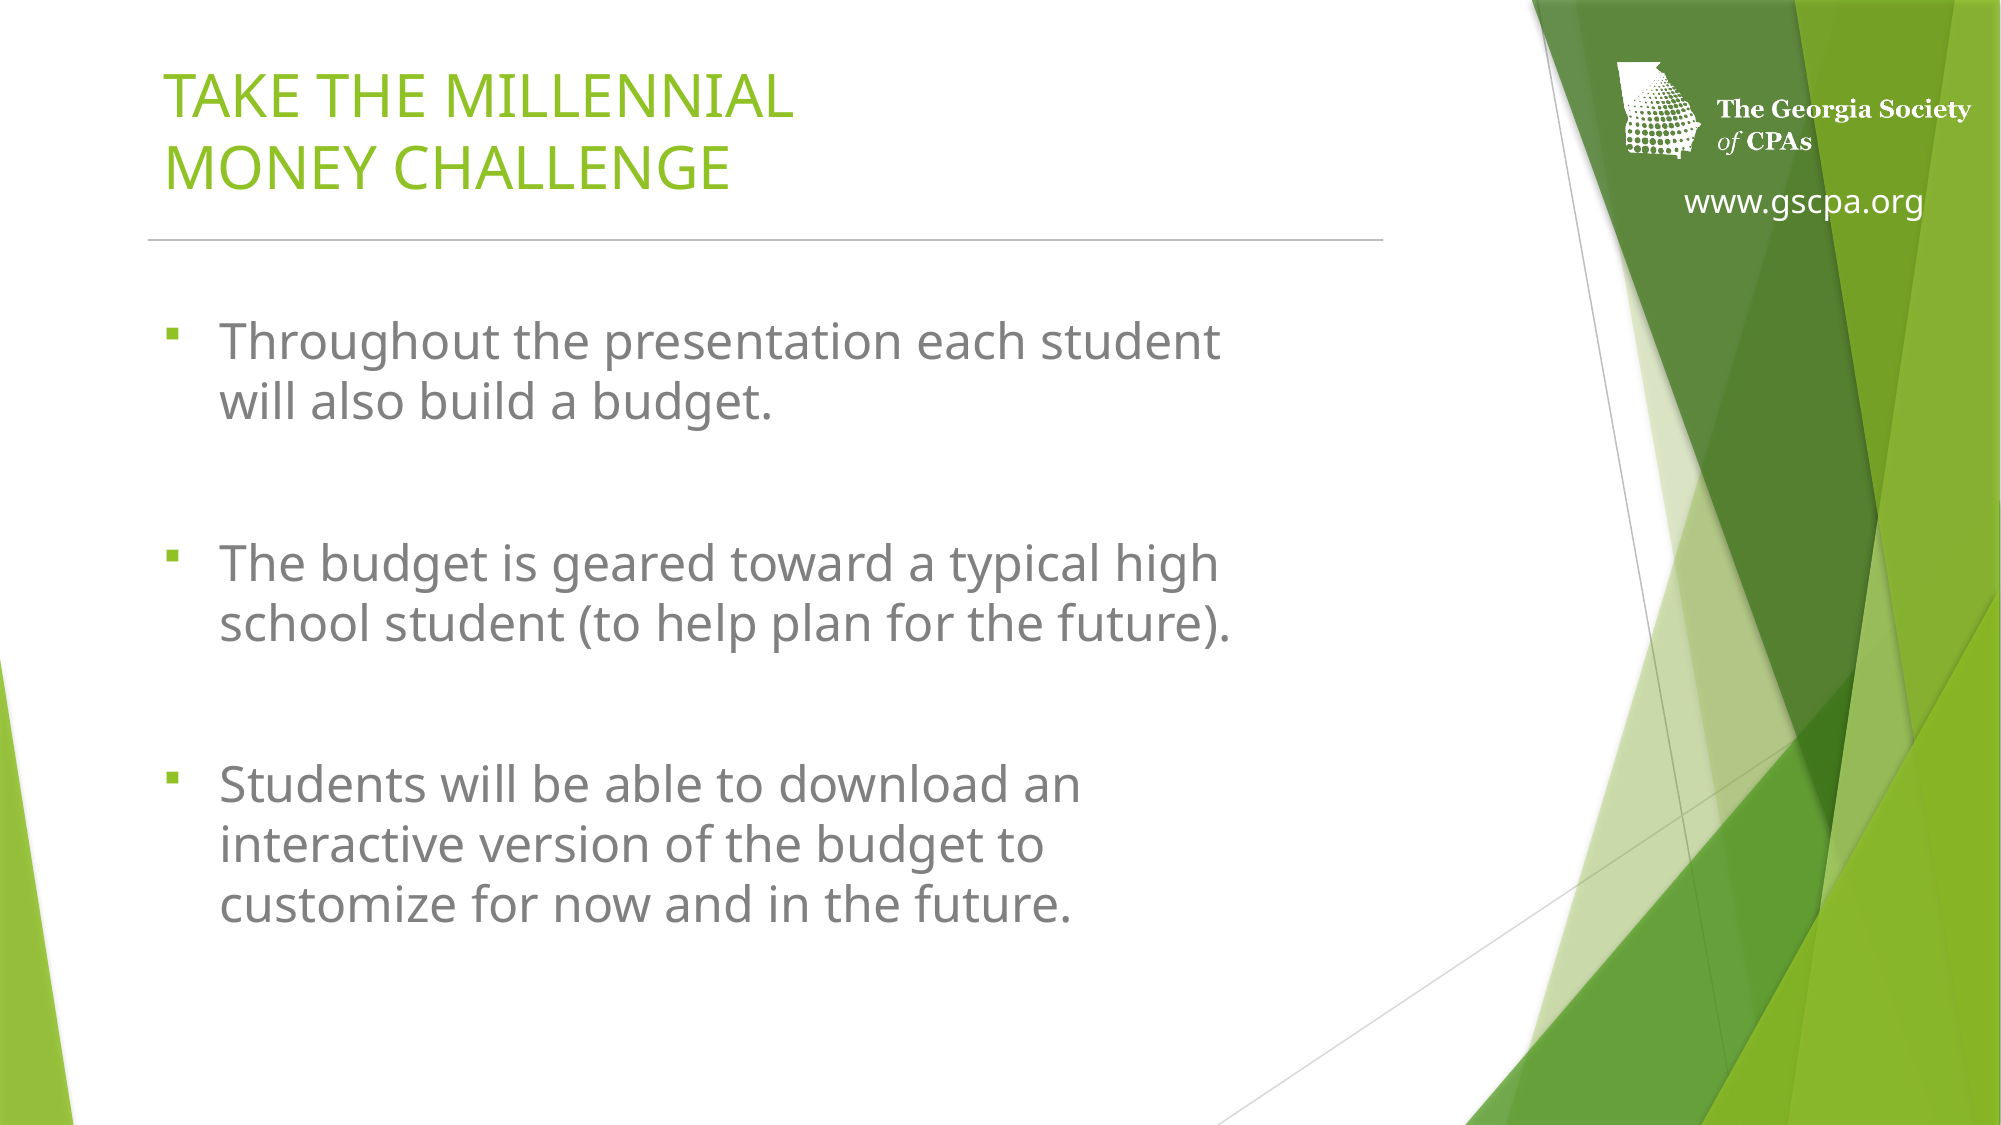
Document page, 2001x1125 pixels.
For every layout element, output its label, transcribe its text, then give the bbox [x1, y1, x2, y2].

list Throughout the presentation each student will also build a budget. The budget is geared toward a typical high school student (to help plan for the future). Students will be able to download an interactive version of the budget to customize for now and in the future. [148, 301, 1265, 1040]
title TAKE THE MILLENNIAL MONEY CHALLENGE [148, 50, 1383, 210]
picture [1616, 61, 1993, 163]
text_box www.gscpa.org [1669, 173, 1940, 228]
